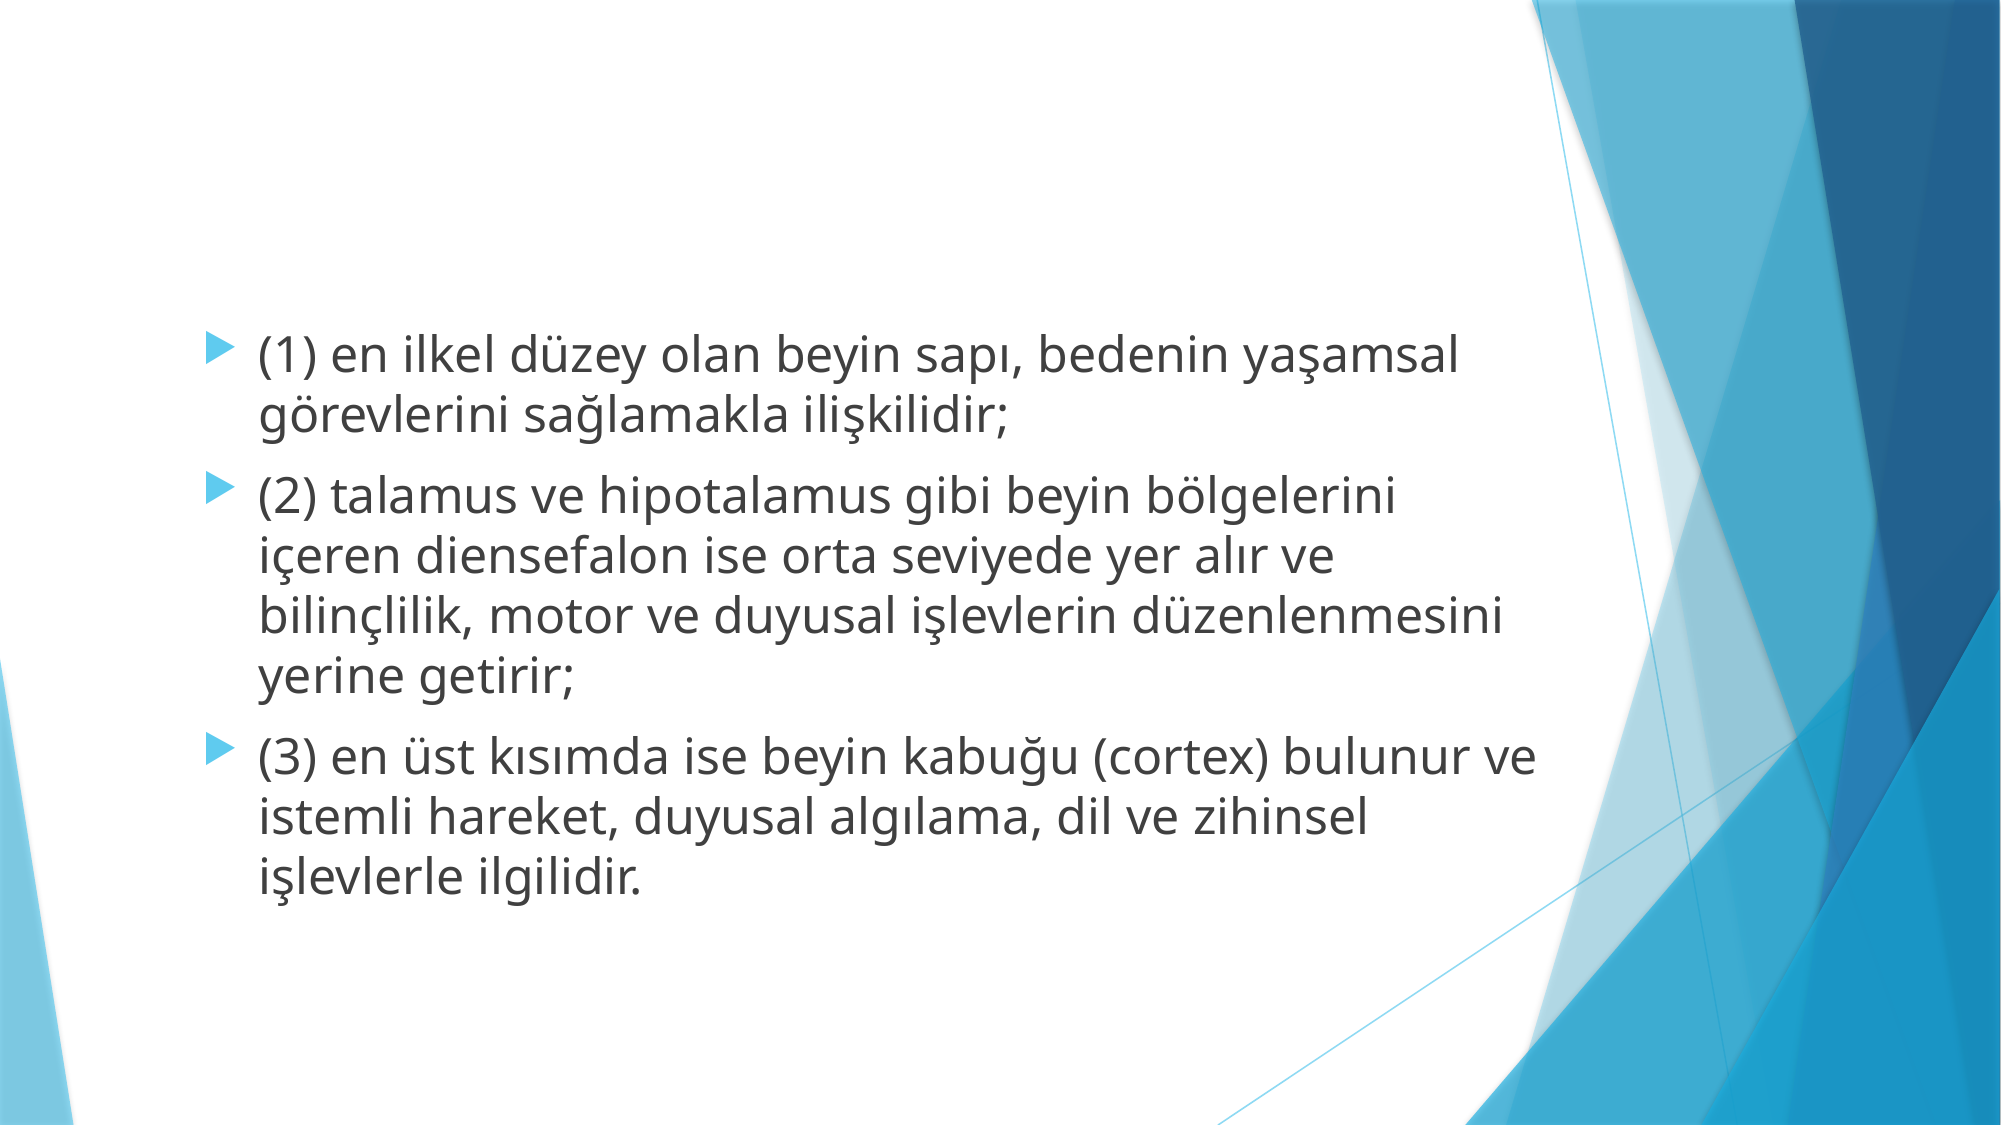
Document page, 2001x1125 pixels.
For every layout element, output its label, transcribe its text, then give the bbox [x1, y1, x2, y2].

list (1) en ilkel düzey olan beyin sapı, bedenin yaşamsal görevlerini sağlamakla ilişkilidir; (2) talamus ve hipotalamus gibi beyin bölgelerini içeren diensefalon ise orta seviyede yer alır ve bilinçlilik, motor ve duyusal işlevlerin düzenlenmesini yerine getirir; (3) en üst kısımda ise beyin kabuğu (cortex) bulunur ve istemli hareket, duyusal algılama, dil ve zihinsel işlevlerle ilgilidir. [187, 314, 1563, 950]
